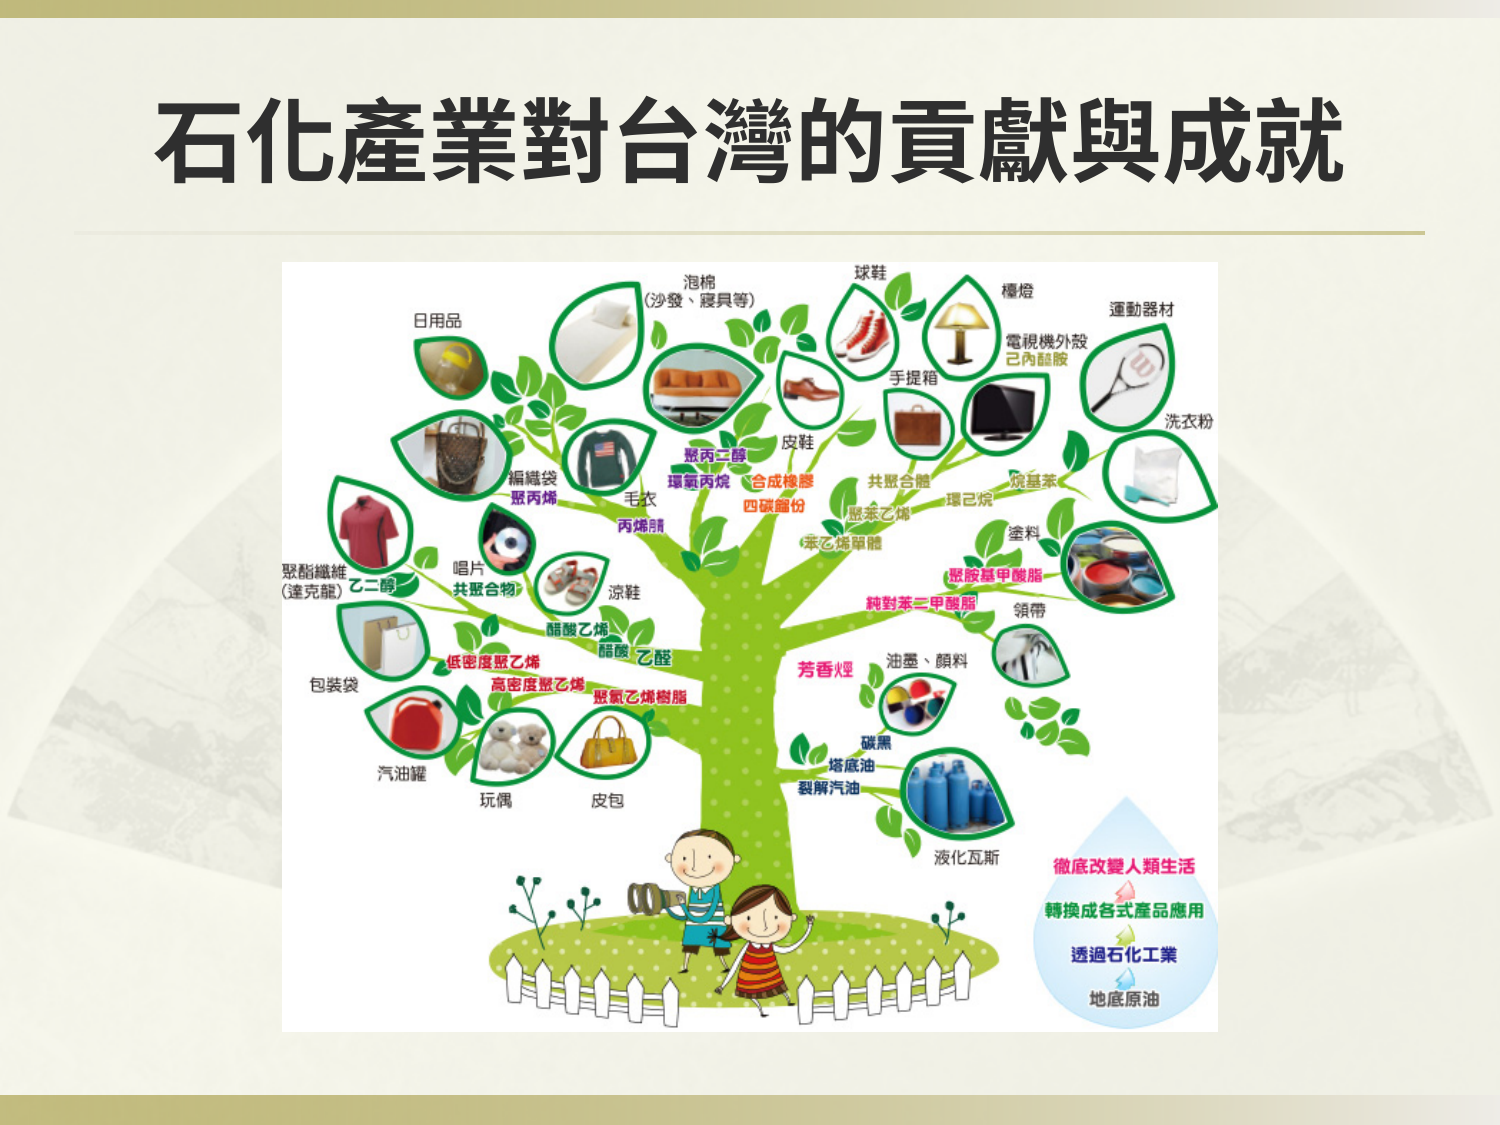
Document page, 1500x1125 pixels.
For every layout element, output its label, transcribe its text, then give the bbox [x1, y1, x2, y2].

title 石化產業對台灣的貢獻與成就 [75, 45, 1425, 233]
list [281, 261, 1219, 1032]
